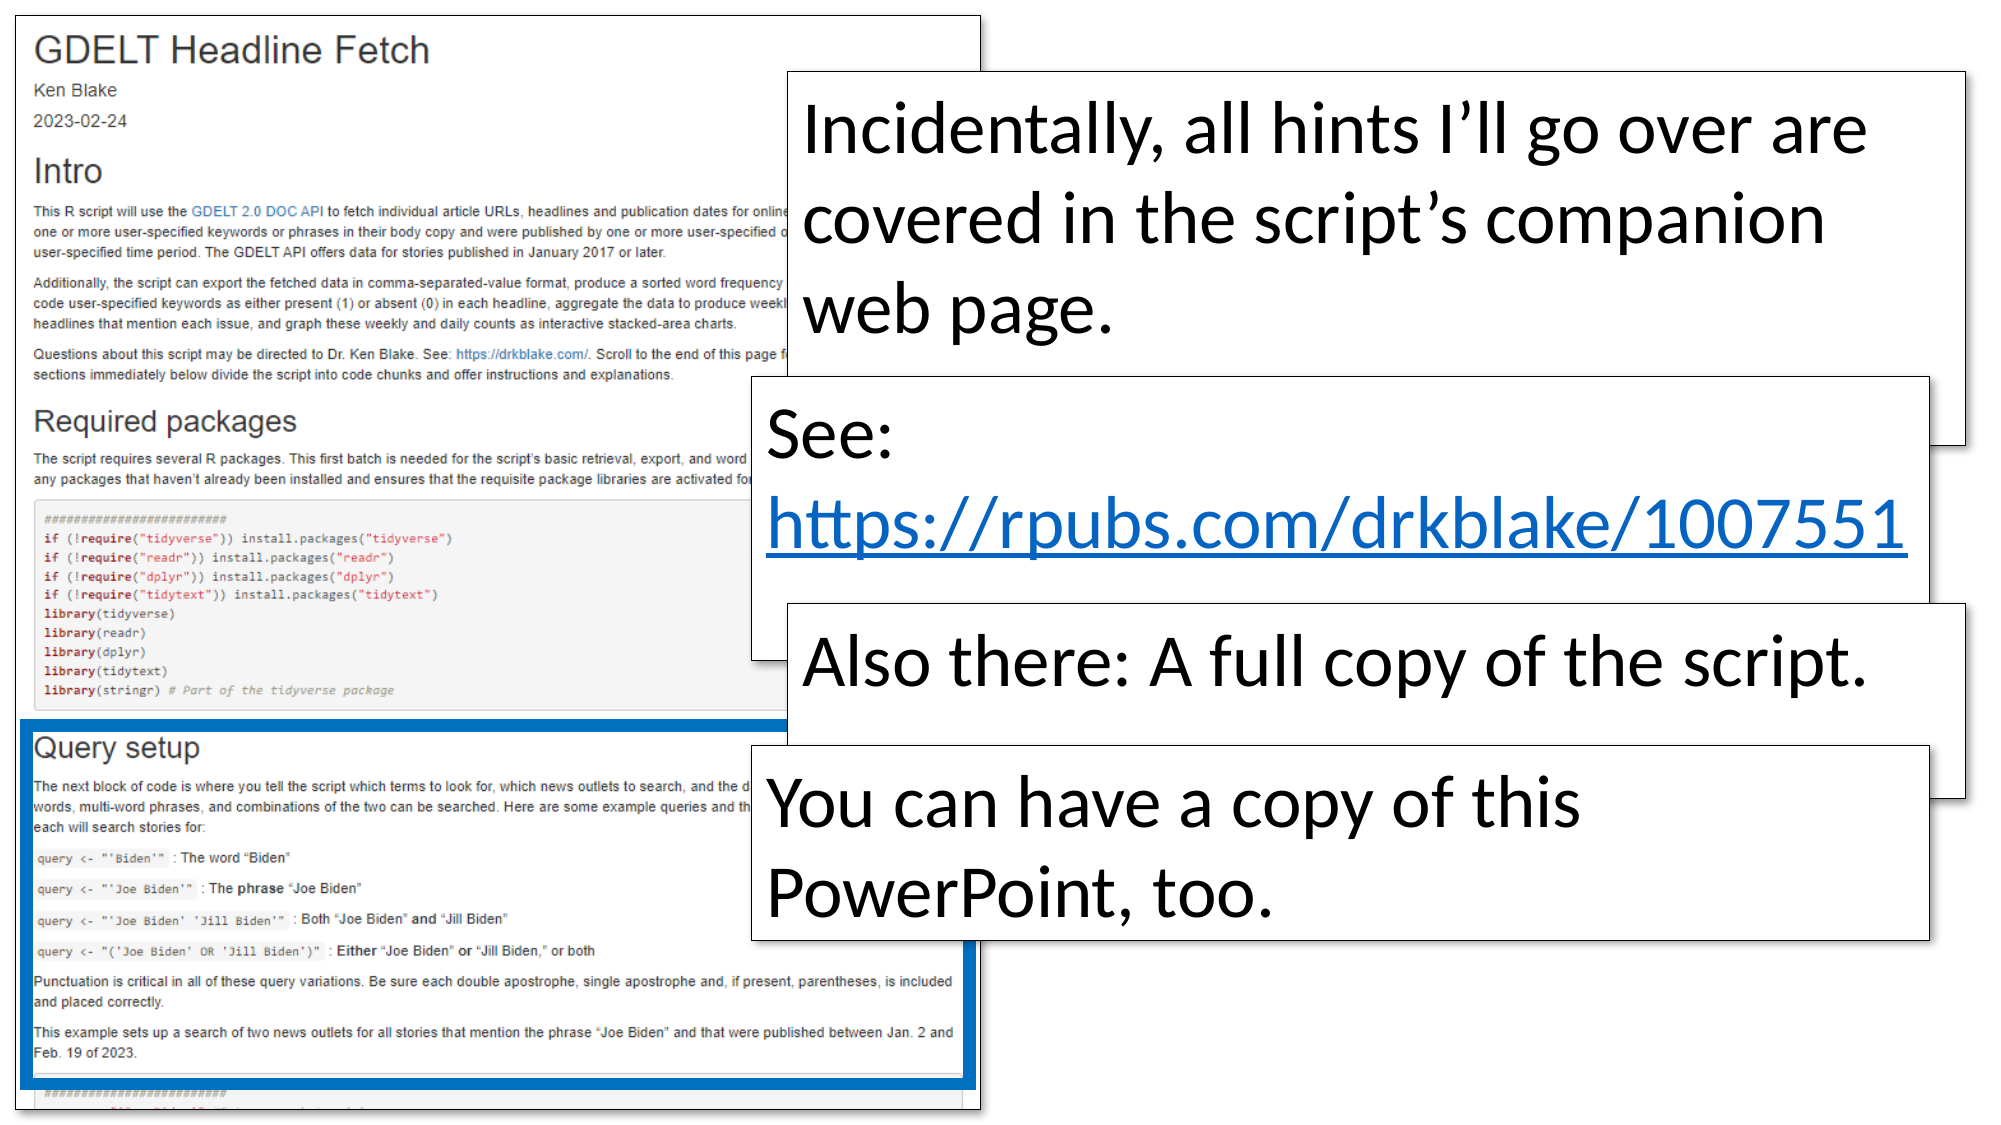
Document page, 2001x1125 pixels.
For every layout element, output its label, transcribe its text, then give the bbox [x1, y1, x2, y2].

text_box You can have a copy of this PowerPoint, too. [981, 745, 1930, 941]
text_box See: https://rpubs.com/drkblake/1007551 [981, 376, 1930, 601]
text_box Also there: A full copy of the script. [981, 603, 1966, 799]
text_box Incidentally, all hints I’ll go over are covered in the script’s companion web page. [981, 71, 1966, 446]
picture [15, 15, 981, 1110]
